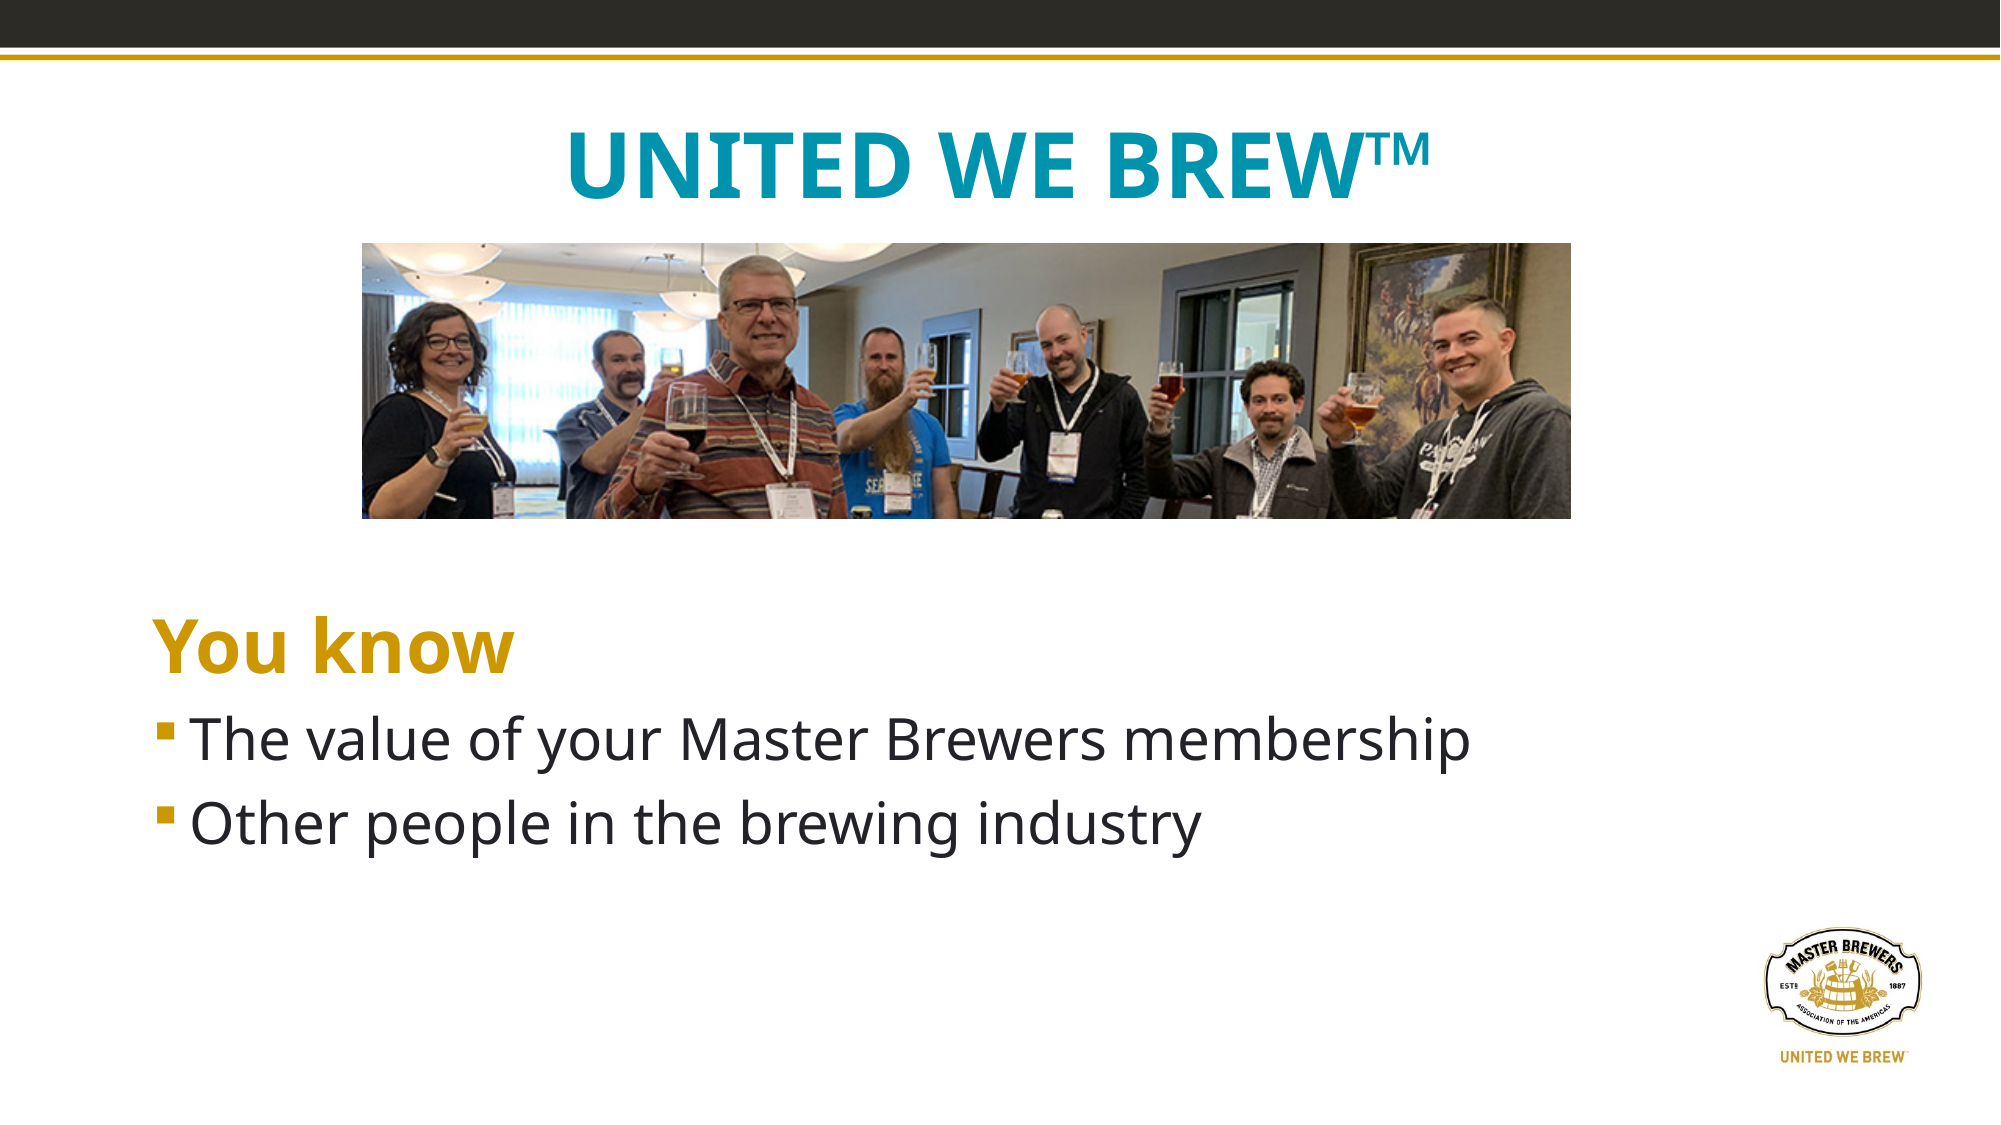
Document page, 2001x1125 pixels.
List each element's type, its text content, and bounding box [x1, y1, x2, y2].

list You know The value of your Master Brewers membership Other people in the brewing industry [137, 601, 1863, 1078]
picture [0, 0, 2000, 1125]
title UNITED WE BREW™ [137, 59, 1863, 278]
